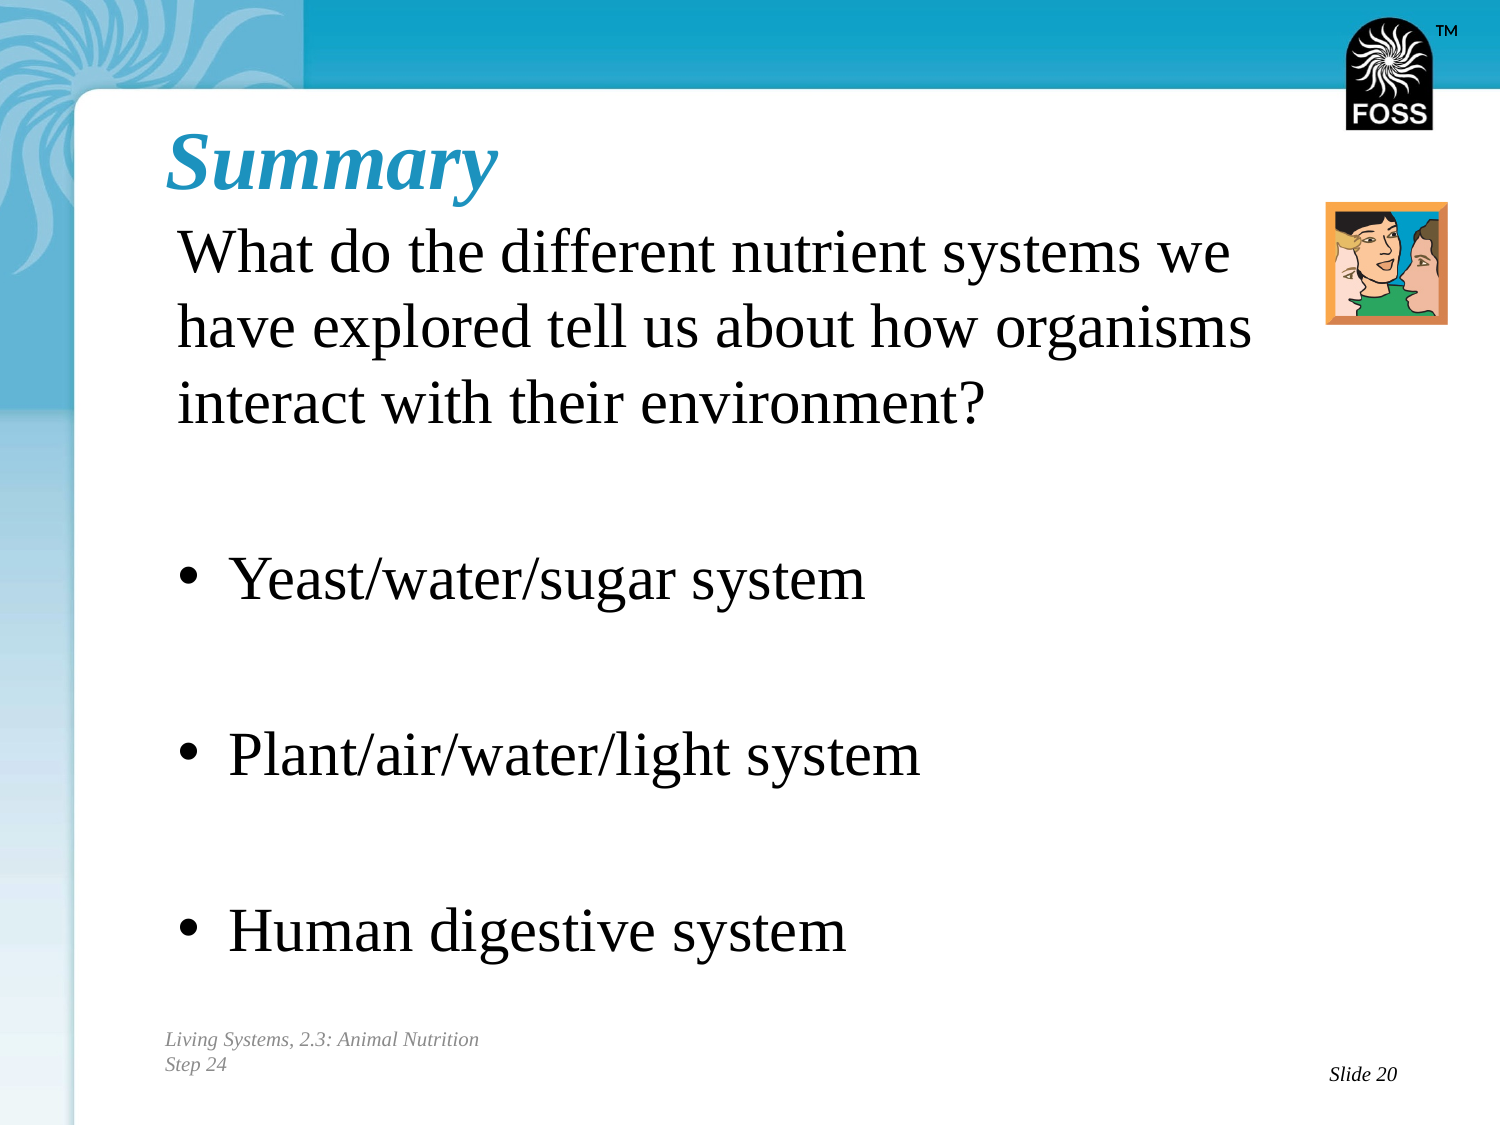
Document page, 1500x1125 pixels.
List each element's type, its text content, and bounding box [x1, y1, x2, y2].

picture [0, 0, 1500, 1125]
title Summary [150, 112, 1413, 200]
footer Living Systems, 2.3: Animal Nutrition Step 24 [150, 1027, 825, 1074]
slide_number Slide 20 [1074, 1042, 1413, 1103]
list What do the different nutrient systems we have explored tell us about how organisms interact with their environment? Yeast/water/sugar system Plant/air/water/light system Human digestive system [162, 201, 1288, 1063]
